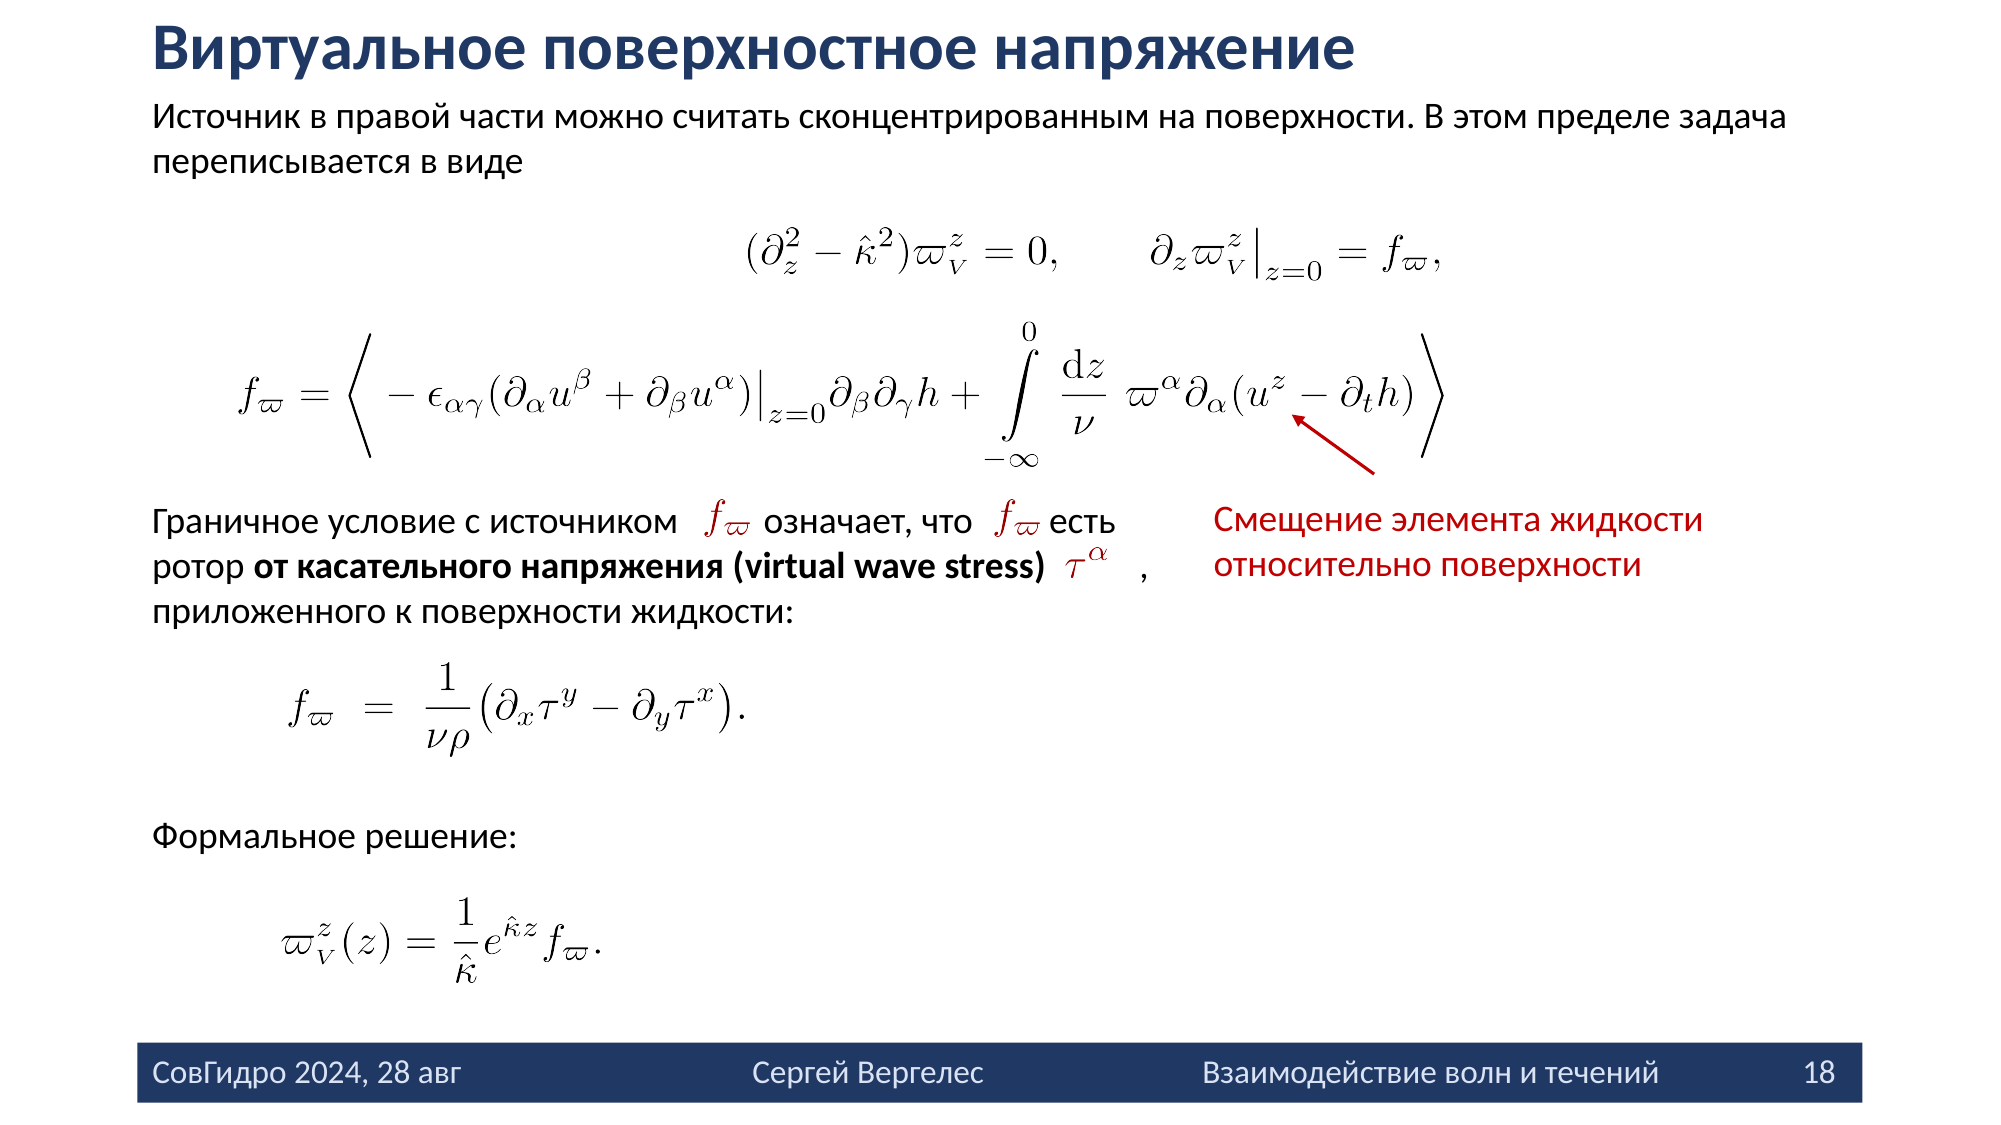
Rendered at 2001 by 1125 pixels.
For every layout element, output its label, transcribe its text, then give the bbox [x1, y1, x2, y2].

title Виртуальное поверхностное напряжение [137, 0, 1863, 83]
picture [1065, 547, 1107, 578]
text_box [1291, 414, 1375, 475]
text_box Источник в правой части можно считать сконцентрированным на поверхности. В этом пределе задача переписывается в виде Граничное условие с источником означает, что есть ротор от касательного напряжения (virtual wave stress) , приложенного к поверхности жидкости: Формальное решение: [137, 83, 1863, 863]
footer СовГидро 2024, 28 авг Сергей Вергелес Взаимодействие волн и течений 18 [137, 1042, 1863, 1103]
text_box Смещение элемента жидкости относительно поверхности [1198, 486, 1756, 592]
picture [288, 662, 744, 757]
picture [704, 499, 750, 538]
picture [237, 227, 1444, 467]
picture [281, 897, 600, 983]
picture [994, 499, 1040, 538]
